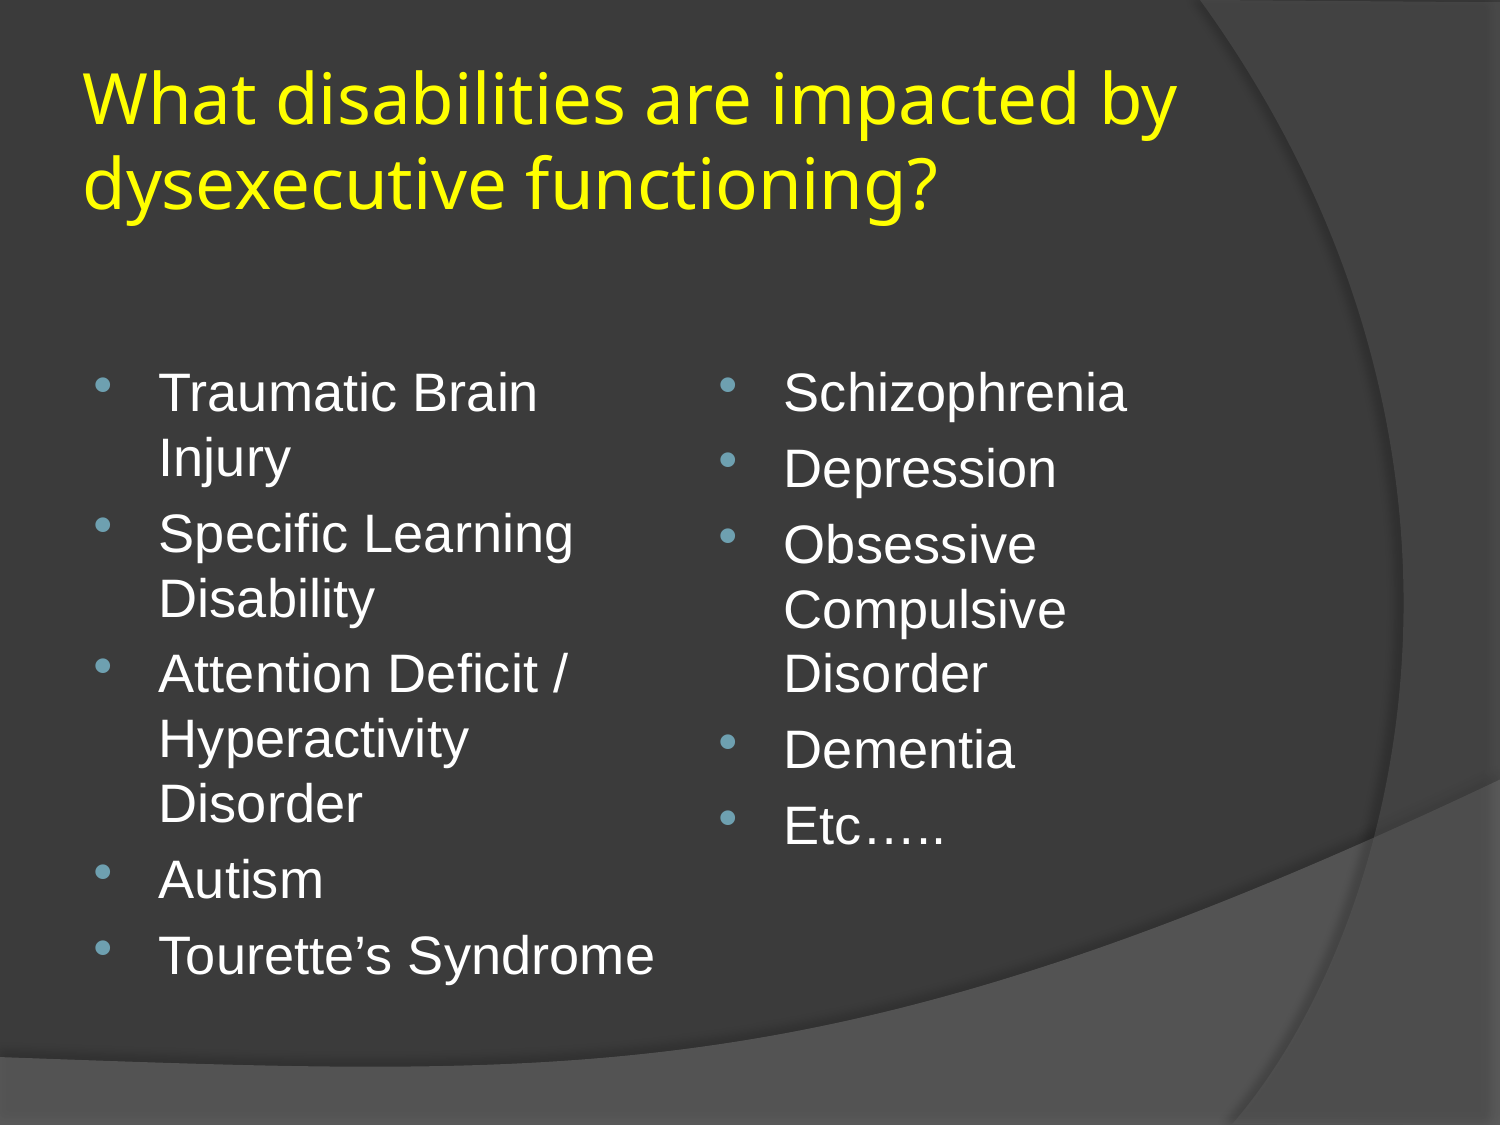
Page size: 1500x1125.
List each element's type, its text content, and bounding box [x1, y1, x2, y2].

list Schizophrenia Depression Obsessive Compulsive Disorder Dementia Etc….. [699, 350, 1300, 1093]
list Traumatic Brain Injury Specific Learning Disability Attention Deficit / Hyperactivity Disorder Autism Tourette’s Syndrome [75, 350, 675, 1093]
title What disabilities are impacted by dysexecutive functioning? [75, 45, 1300, 233]
